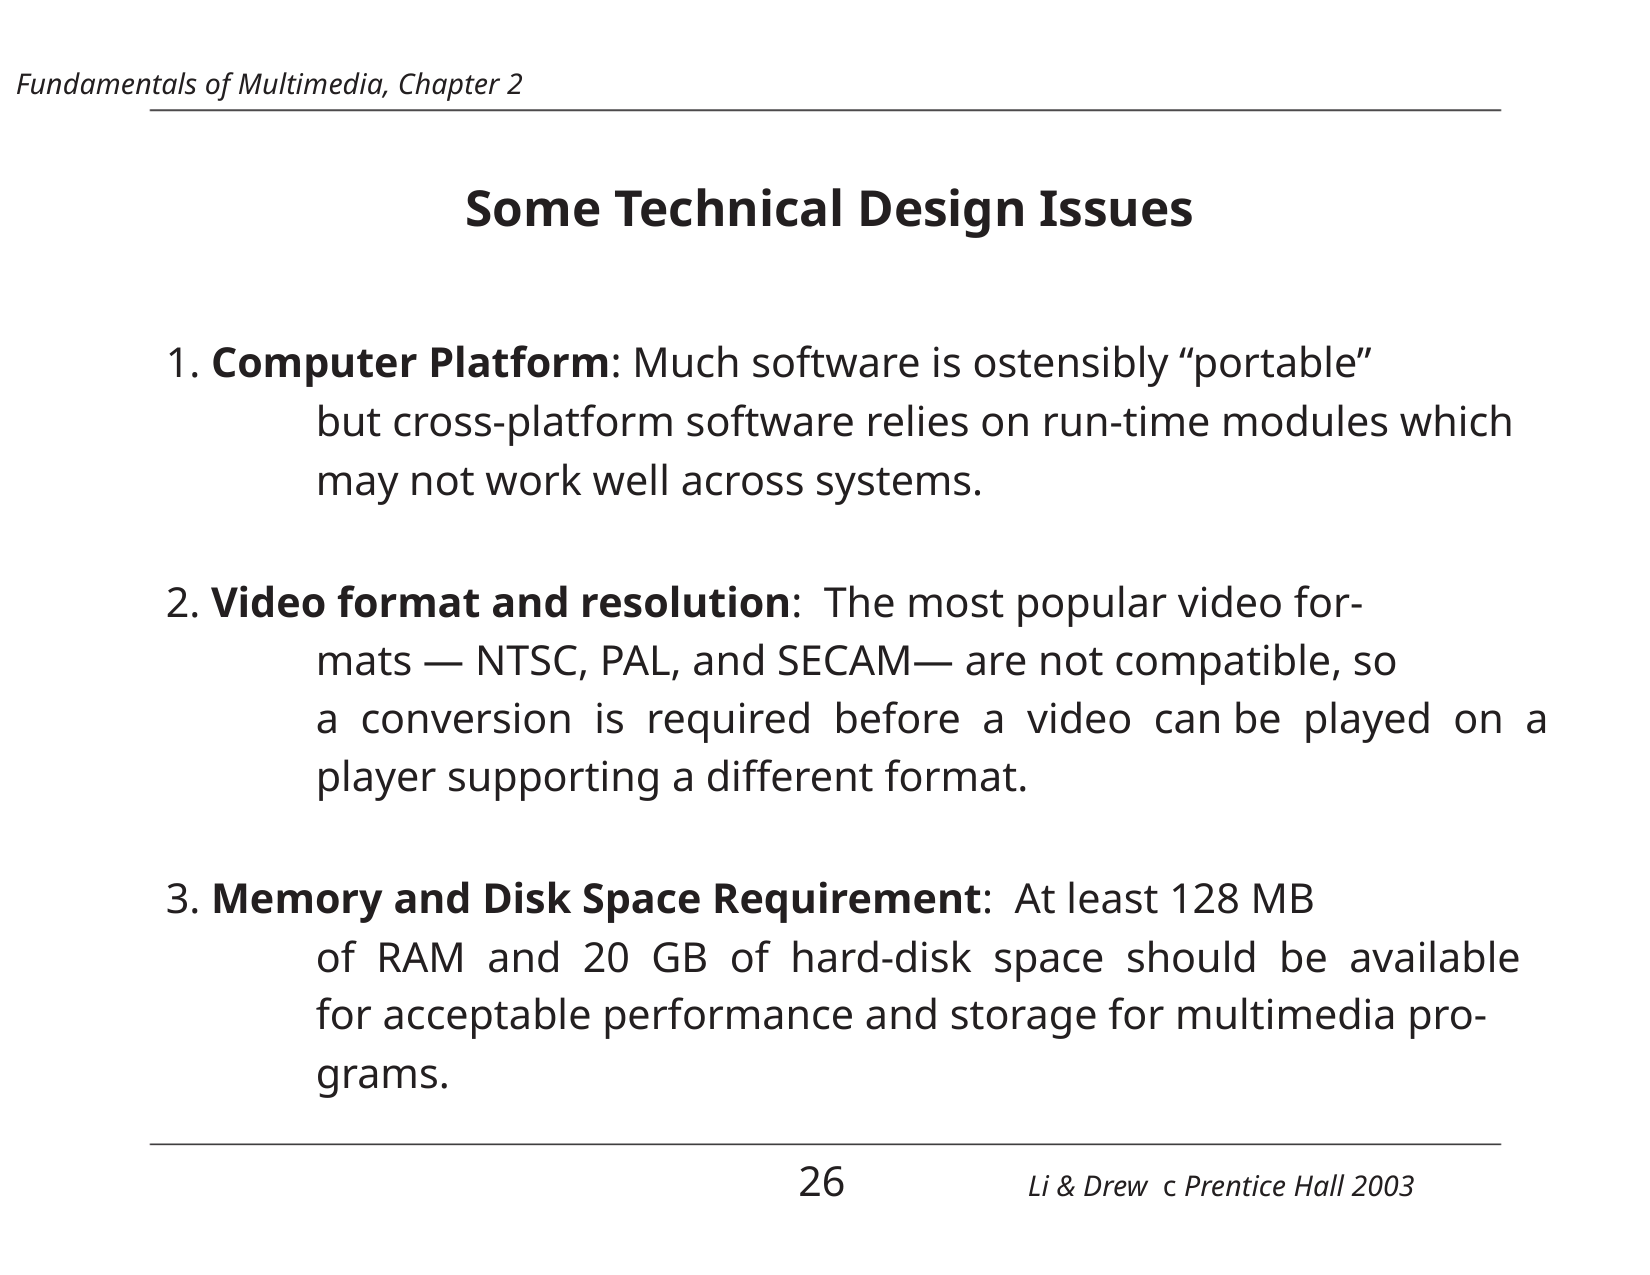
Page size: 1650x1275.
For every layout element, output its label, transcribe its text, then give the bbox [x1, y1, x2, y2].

picture [147, 108, 1503, 113]
picture [147, 1141, 1503, 1149]
text_box Fundamentals of Multimedia, Chapter 2 Some Technical Design Issues 1. Computer Platform: Much software is ostensibly “portable” but cross-platform software relies on run-time modules which may not work well across systems. 2. Video format and resolution: The most popular video for- mats — NTSC, PAL, and SECAM— are not compatible, so a conversion is required before a video can be played on a player supporting a diﬀerent format. 3. Memory and Disk Space Requirement: At least 128 MB of RAM and 20 GB of hard-disk space should be available for acceptable performance and storage for multimedia pro- grams. [15, 75, 1549, 1097]
text_box 26 [798, 1168, 846, 1205]
text_box Li & Drew c Prentice Hall 2003 [1027, 1176, 1416, 1203]
